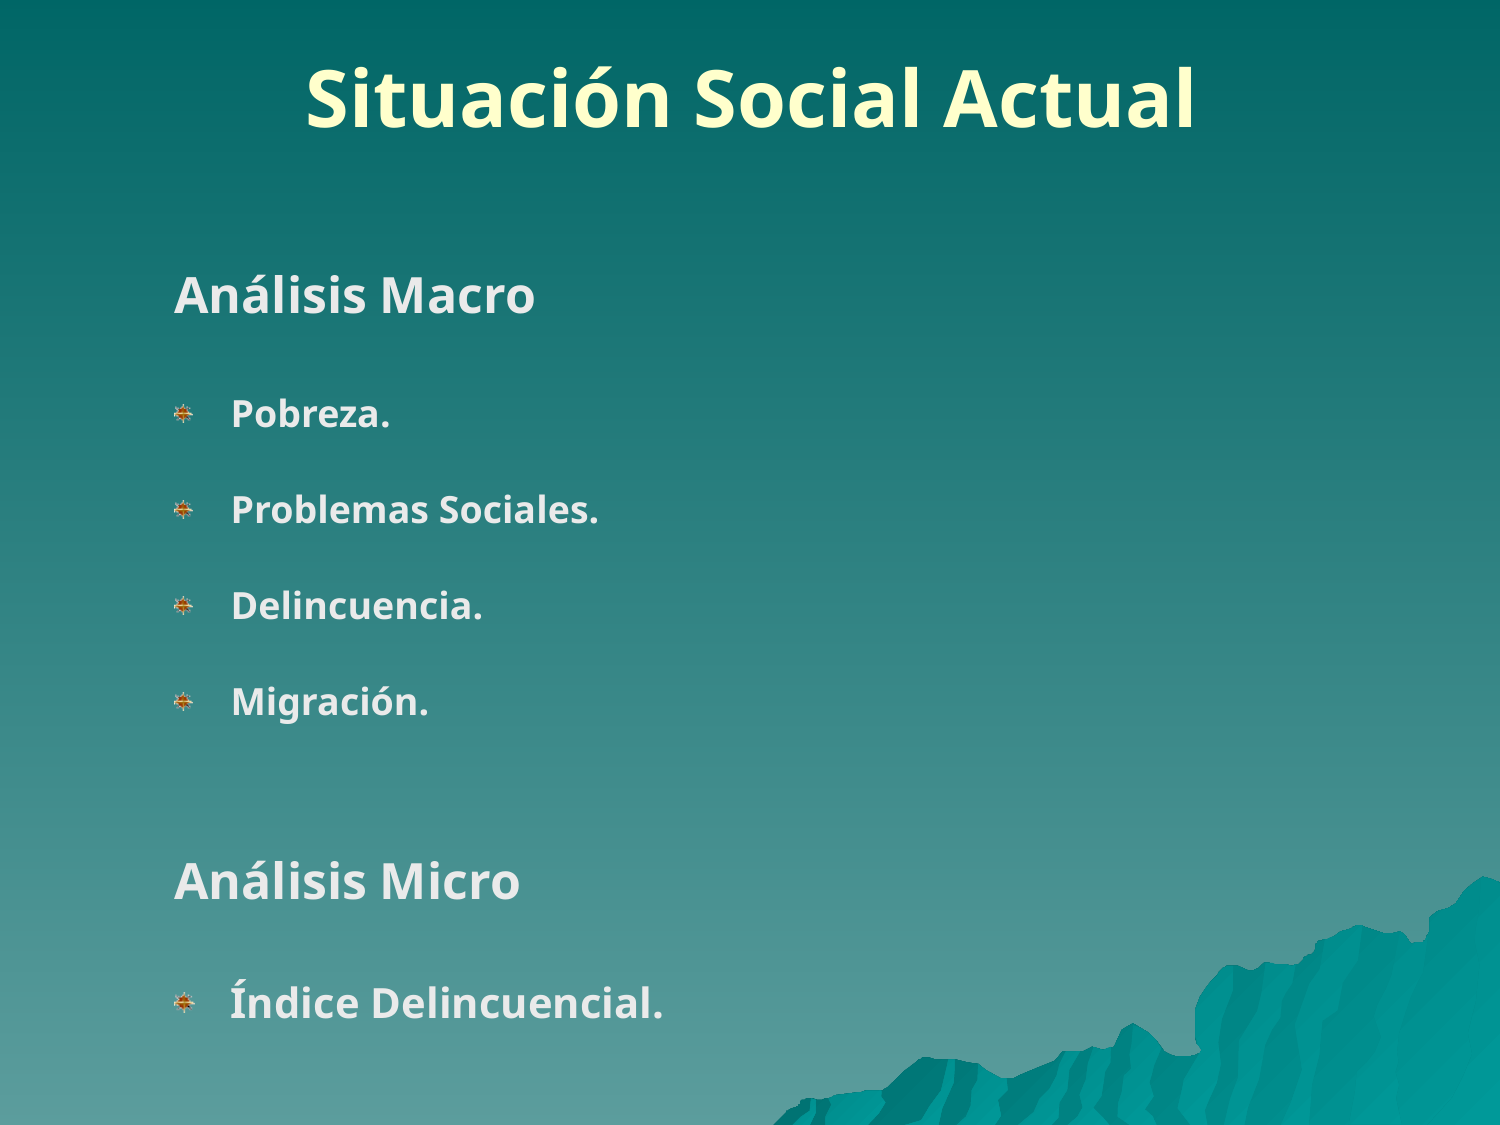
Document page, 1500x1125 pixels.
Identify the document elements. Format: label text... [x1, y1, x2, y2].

title Situación Social Actual [76, 30, 1428, 162]
picture [174, 500, 193, 519]
picture [174, 404, 193, 423]
list Análisis Macro Pobreza. Problemas Sociales. Delincuencia. Migración. Análisis Micro Índice Delincuencial. [159, 172, 1436, 1079]
picture [174, 596, 193, 615]
picture [174, 992, 195, 1013]
picture [174, 692, 193, 711]
